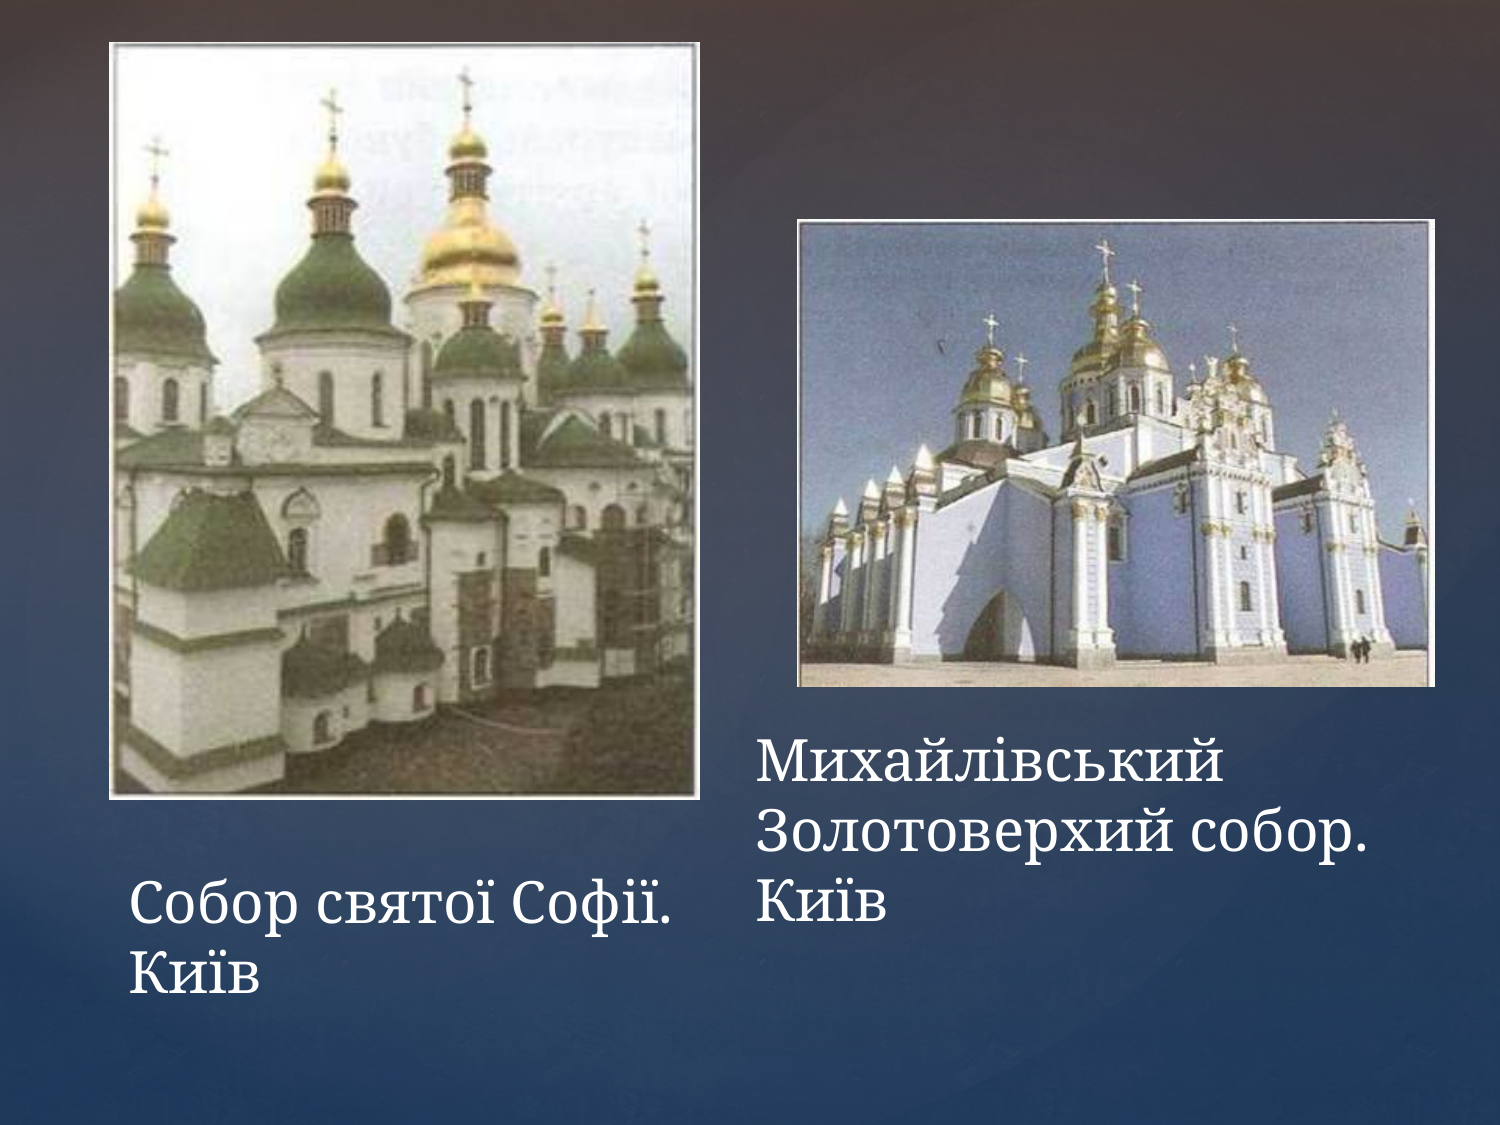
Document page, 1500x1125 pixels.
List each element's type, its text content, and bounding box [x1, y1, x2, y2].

text_box Собор святої Софії. Київ [113, 857, 700, 1013]
picture [796, 219, 1436, 688]
picture [108, 42, 701, 801]
text_box Михайлівський Золотоверхий собор. Київ [740, 716, 1471, 941]
